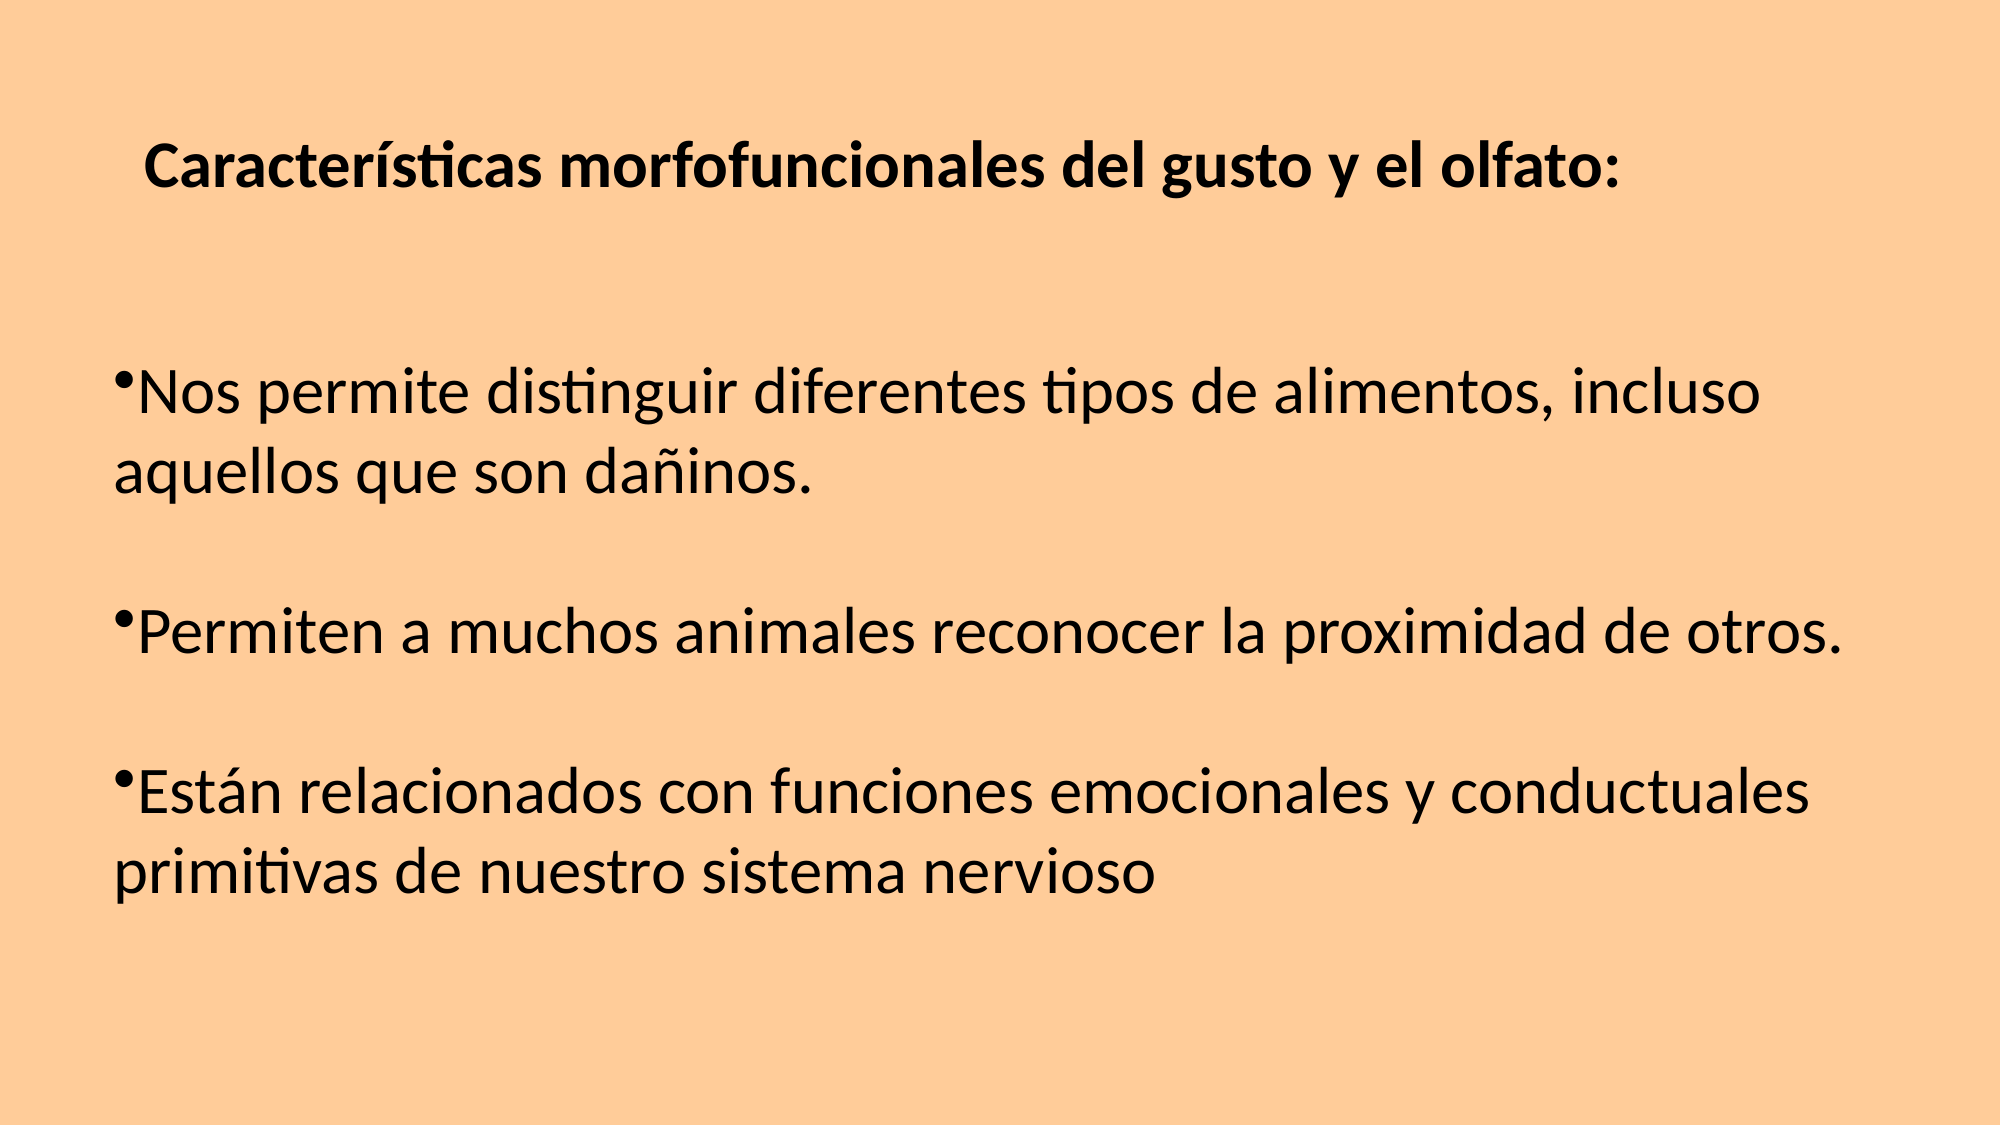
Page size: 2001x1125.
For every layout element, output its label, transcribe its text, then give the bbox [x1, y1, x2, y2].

text_box Nos permite distinguir diferentes tipos de alimentos, incluso aquellos que son dañinos. Permiten a muchos animales reconocer la proximidad de otros. Están relacionados con funciones emocionales y conductuales primitivas de nuestro sistema nervioso [98, 259, 1909, 995]
text_box Características morfofuncionales del gusto y el olfato: [129, 112, 1932, 208]
